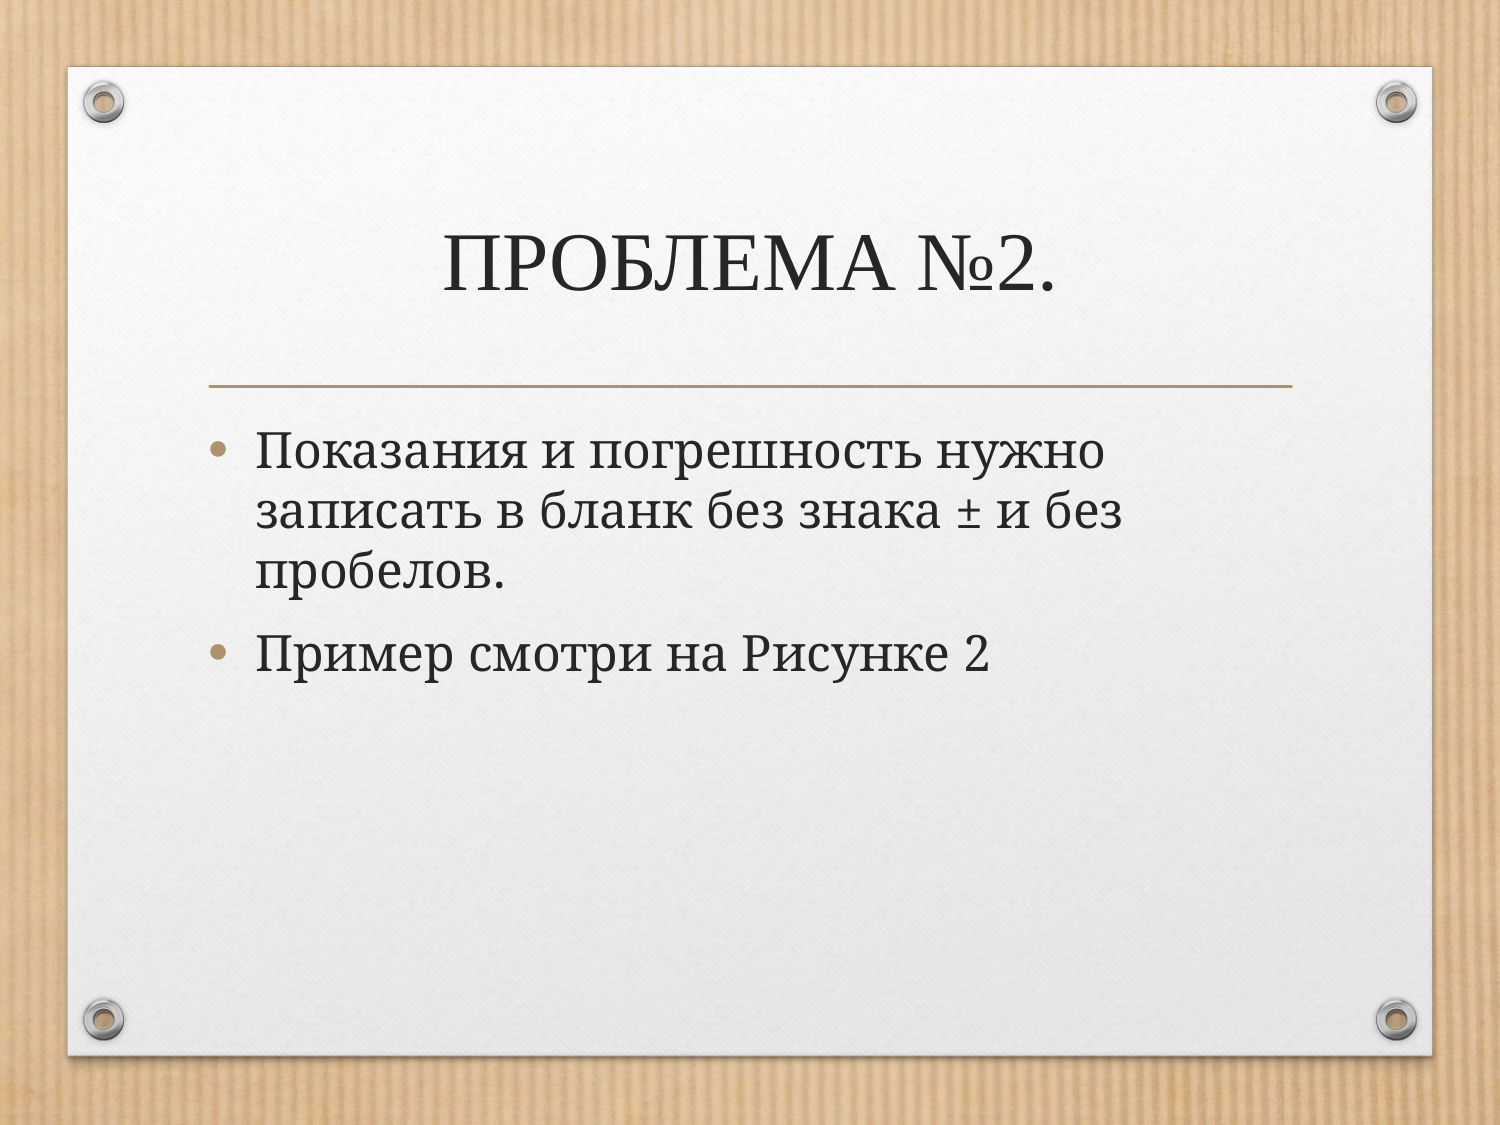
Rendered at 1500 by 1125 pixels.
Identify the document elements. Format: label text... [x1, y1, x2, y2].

picture [0, 0, 1500, 1125]
list Показания и погрешность нужно записать в бланк без знака ± и без пробелов. Пример смотри на Рисунке 2 [193, 411, 1309, 974]
title ПРОБЛЕМА №2. [193, 150, 1309, 365]
